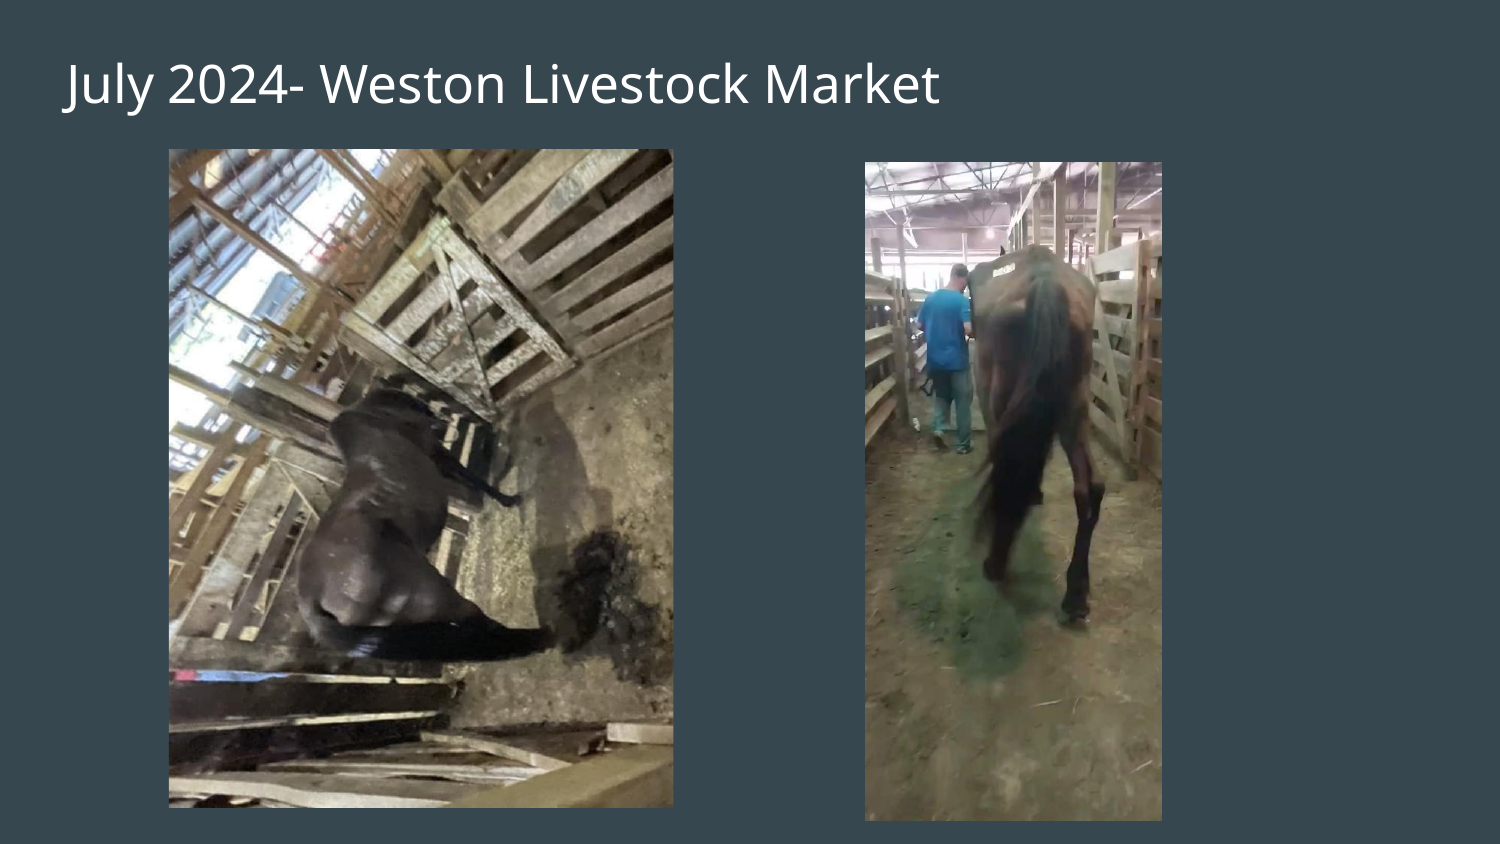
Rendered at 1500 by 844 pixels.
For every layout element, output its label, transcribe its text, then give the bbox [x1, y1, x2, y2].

title July 2024- Weston Livestock Market [51, 35, 1449, 130]
picture [168, 149, 674, 809]
picture [865, 162, 1163, 821]
